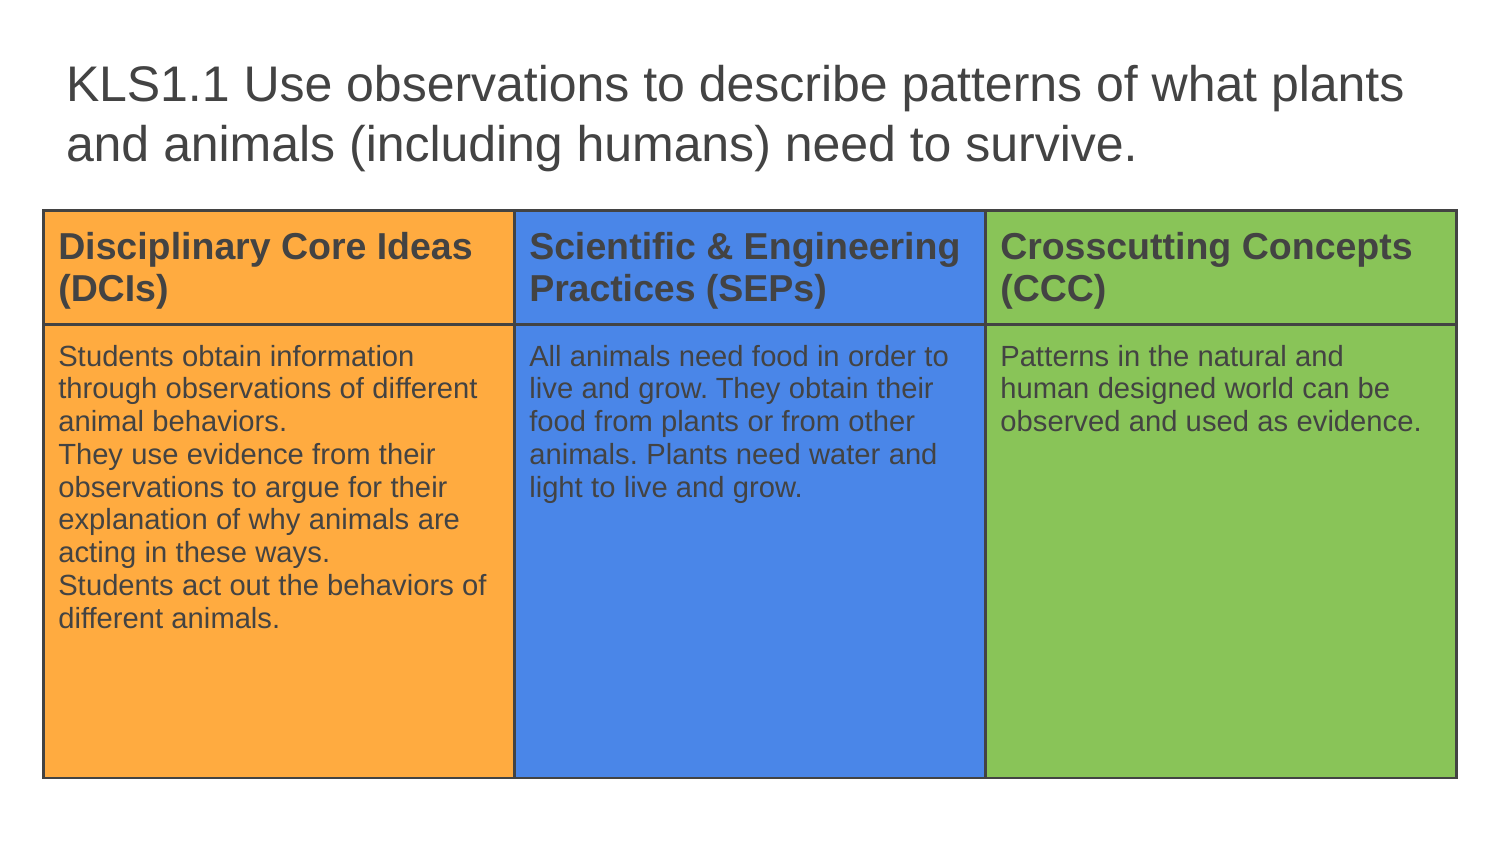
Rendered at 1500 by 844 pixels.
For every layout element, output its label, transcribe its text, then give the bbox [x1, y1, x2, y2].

title KLS1.1 Use observations to describe patterns of what plants and animals (including humans) need to survive. ​ [51, 36, 1449, 167]
table_cell All animals need food in order to live and grow. They obtain their food from plants or from other animals. Plants need water and light to live and grow. [516, 326, 984, 777]
table_header Scientific & Engineering Practices (SEPs) [516, 212, 984, 323]
table_header Crosscutting Concepts (CCC) [987, 212, 1455, 323]
table_cell Students obtain information through observations of different animal behaviors. They use evidence from their observations to argue for their explanation of why animals are acting in these ways. Students act out the behaviors of different animals. [45, 326, 513, 777]
table_header Disciplinary Core Ideas (DCIs) [45, 212, 513, 323]
table_cell Patterns in the natural and human designed world can be observed and used as evidence. [987, 326, 1455, 777]
